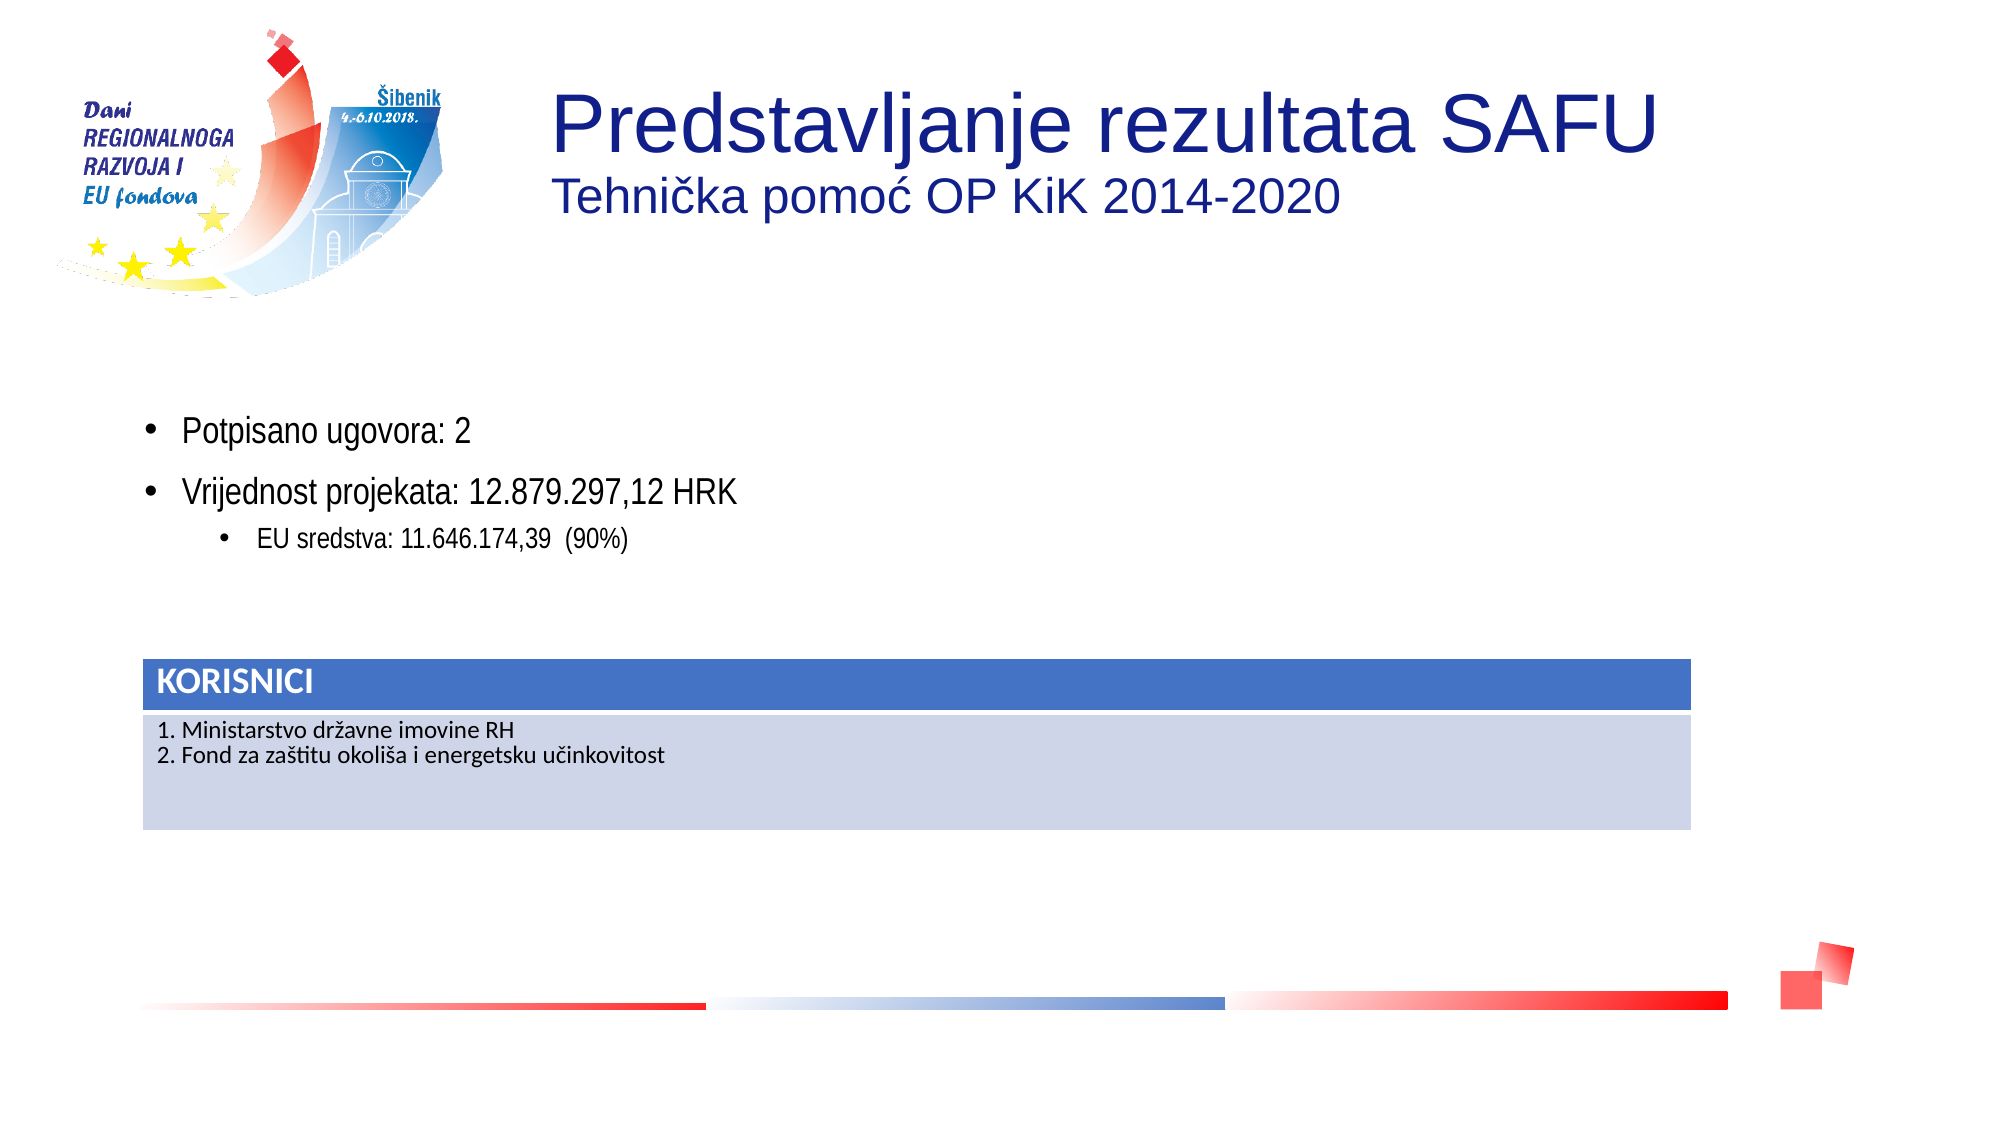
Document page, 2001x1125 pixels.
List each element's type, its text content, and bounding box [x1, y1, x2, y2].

table_header KORISNICI [143, 659, 1691, 710]
title Predstavljanje rezultata SAFU Tehnička pomoć OP KiK 2014-2020 [535, 43, 1862, 262]
table_cell 1. Ministarstvo državne imovine RH 2. Fond za zaštitu okoliša i energetsku učinkovitost [143, 715, 1691, 830]
picture [0, 0, 498, 332]
list Potpisano ugovora: 2 Vrijednost projekata: 12.879.297,12 HRK EU sredstva: 11.646.174,39 (90%) [129, 337, 1855, 859]
